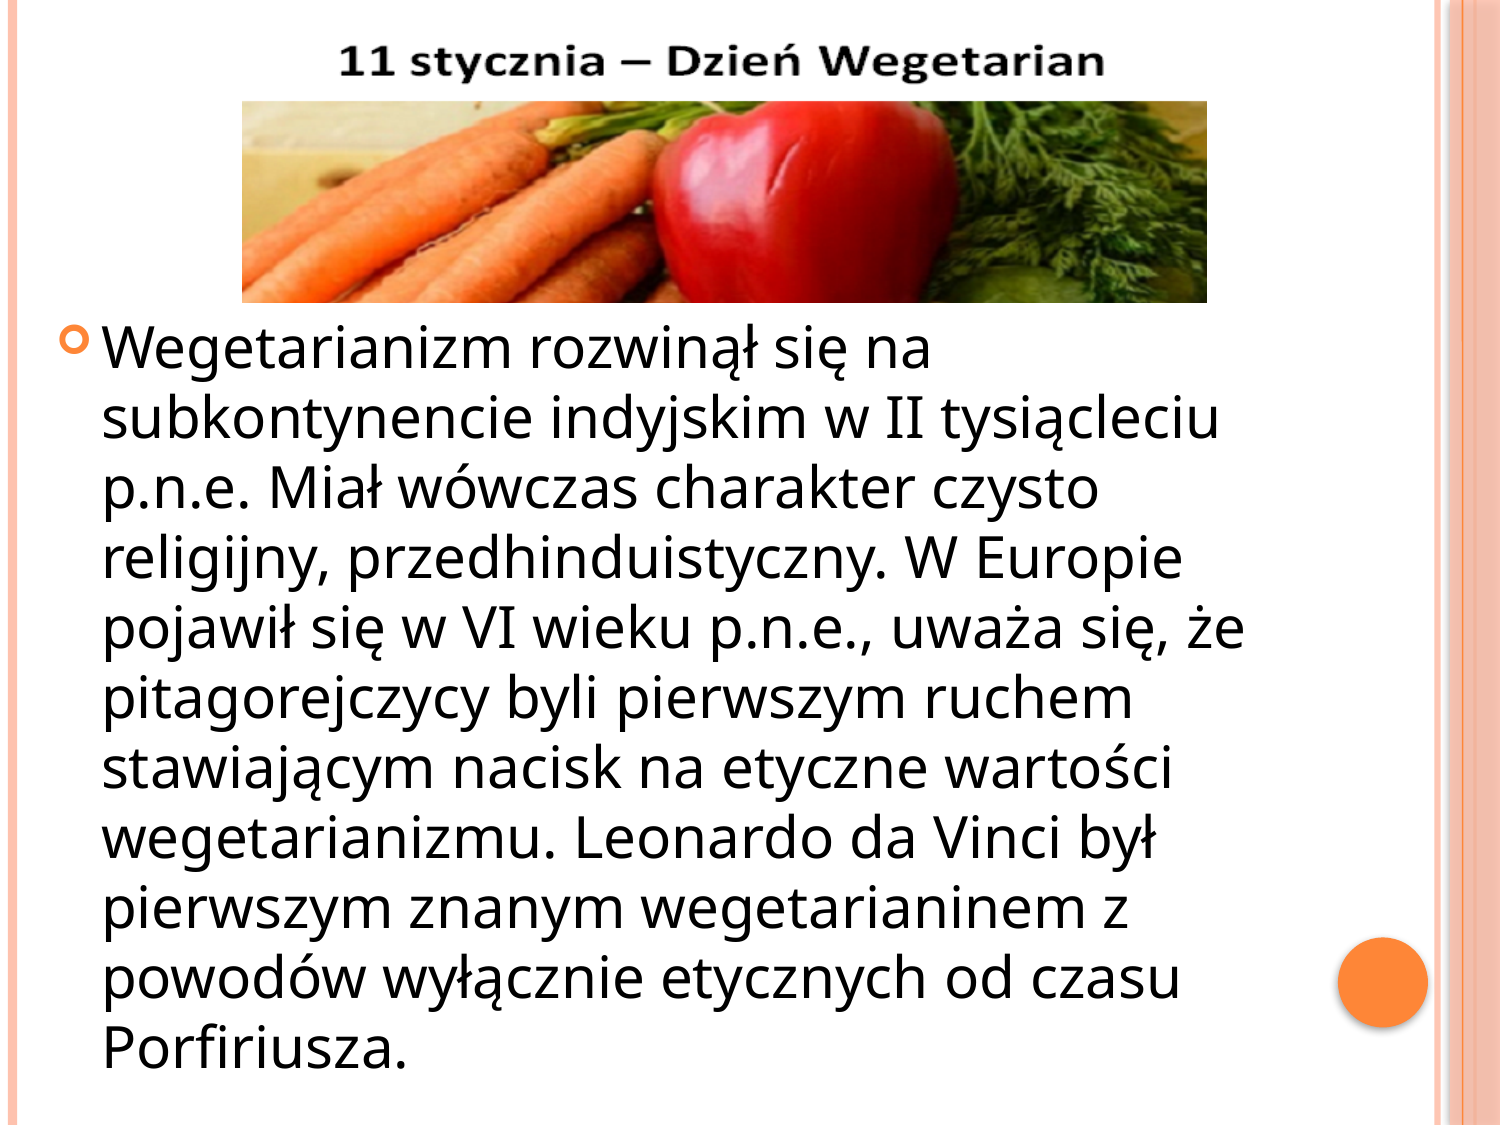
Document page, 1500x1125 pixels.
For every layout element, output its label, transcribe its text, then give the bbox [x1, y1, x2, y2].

list Wegetarianizm rozwinął się na subkontynencie indyjskim w II tysiącleciu p.n.e. Miał wówczas charakter czysto religijny, przedhinduistyczny. W Europie pojawił się w VI wieku p.n.e., uważa się, że pitagorejczycy byli pierwszym ruchem stawiającym nacisk na etyczne wartości wegetarianizmu. Leonardo da Vinci był pierwszym znanym wegetarianinem z powodów wyłącznie etycznych od czasu Porfiriusza. [41, 302, 1267, 1103]
picture [241, 21, 1208, 304]
